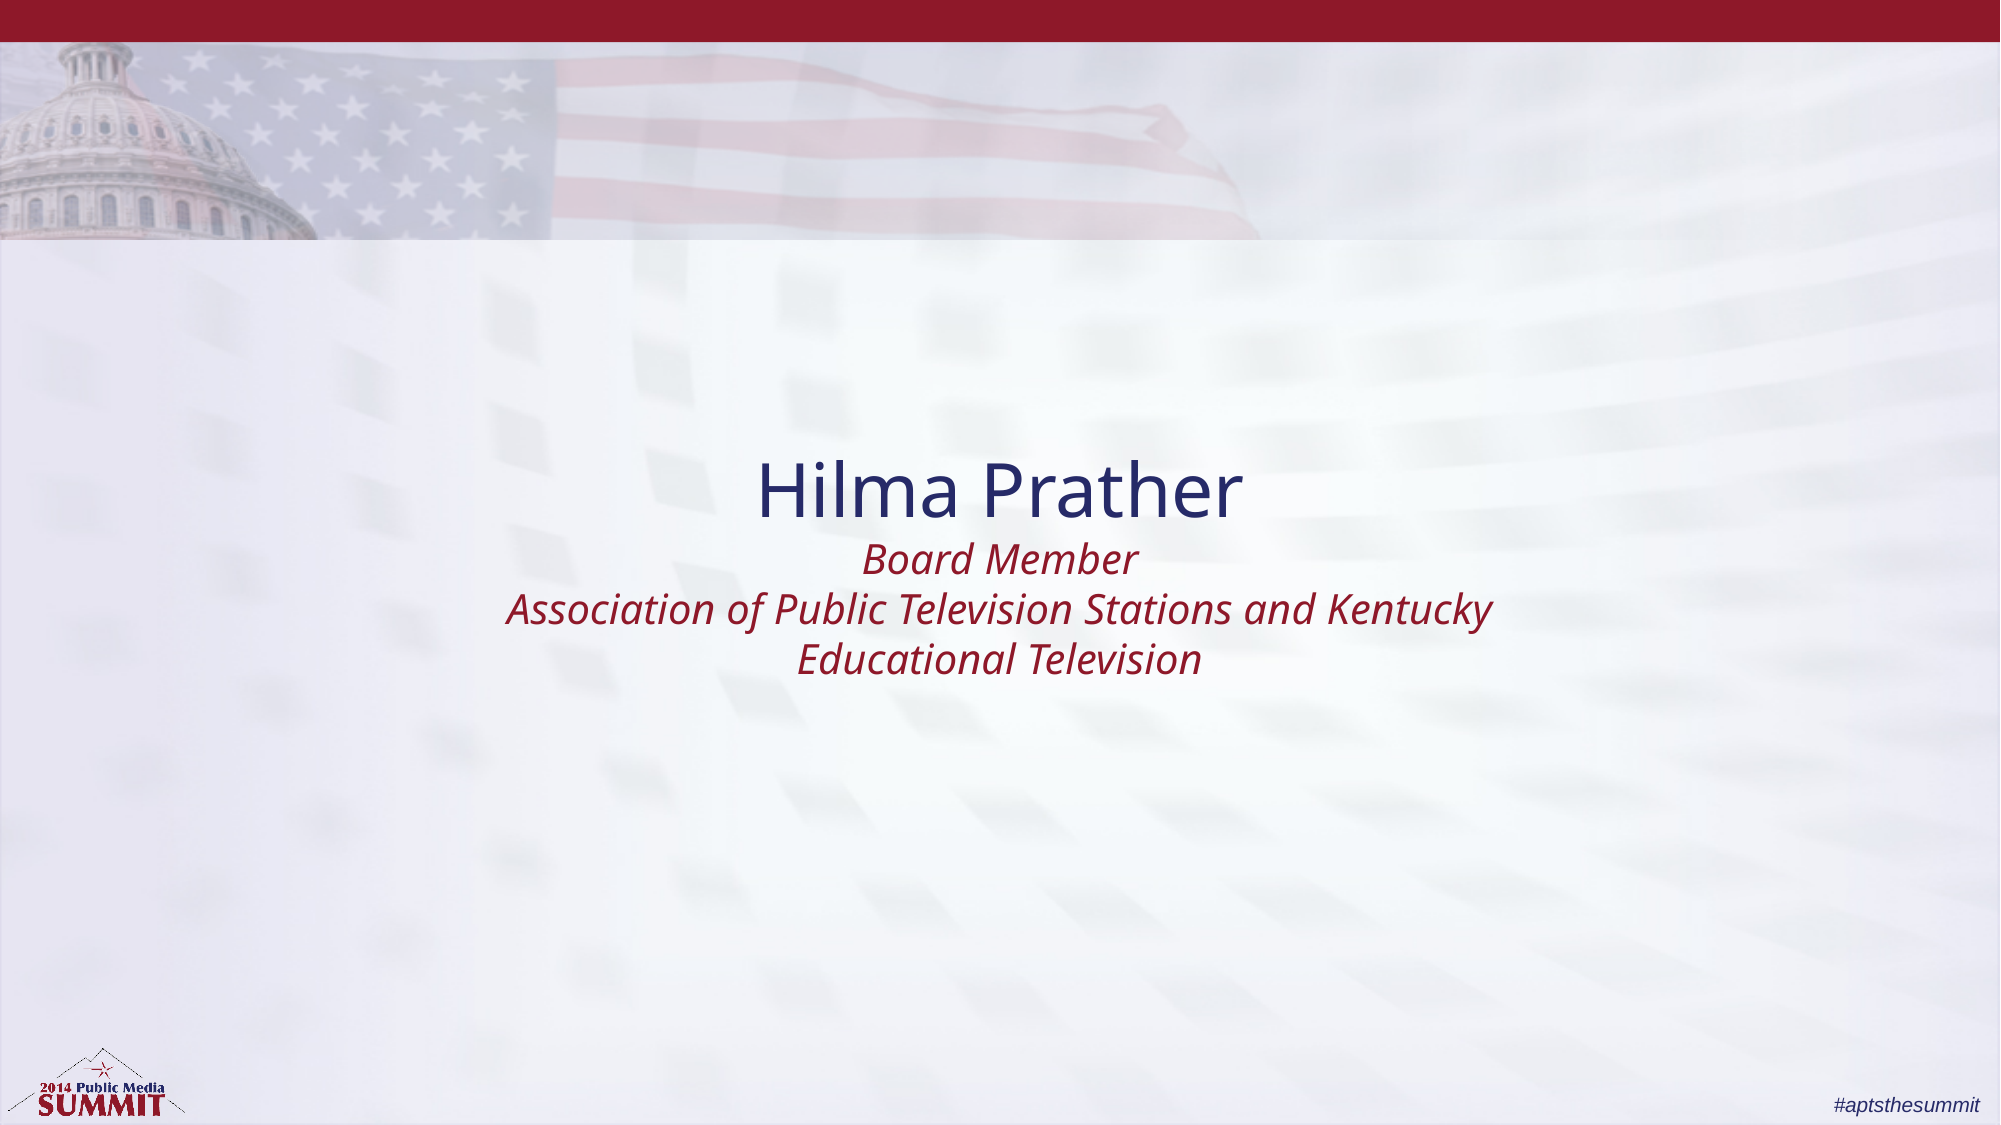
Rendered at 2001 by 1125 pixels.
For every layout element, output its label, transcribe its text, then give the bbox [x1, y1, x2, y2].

title Hilma Prather Board Member Association of Public Television Stations and Kentucky Educational Television [399, 412, 1601, 713]
picture [0, 43, 2000, 1125]
